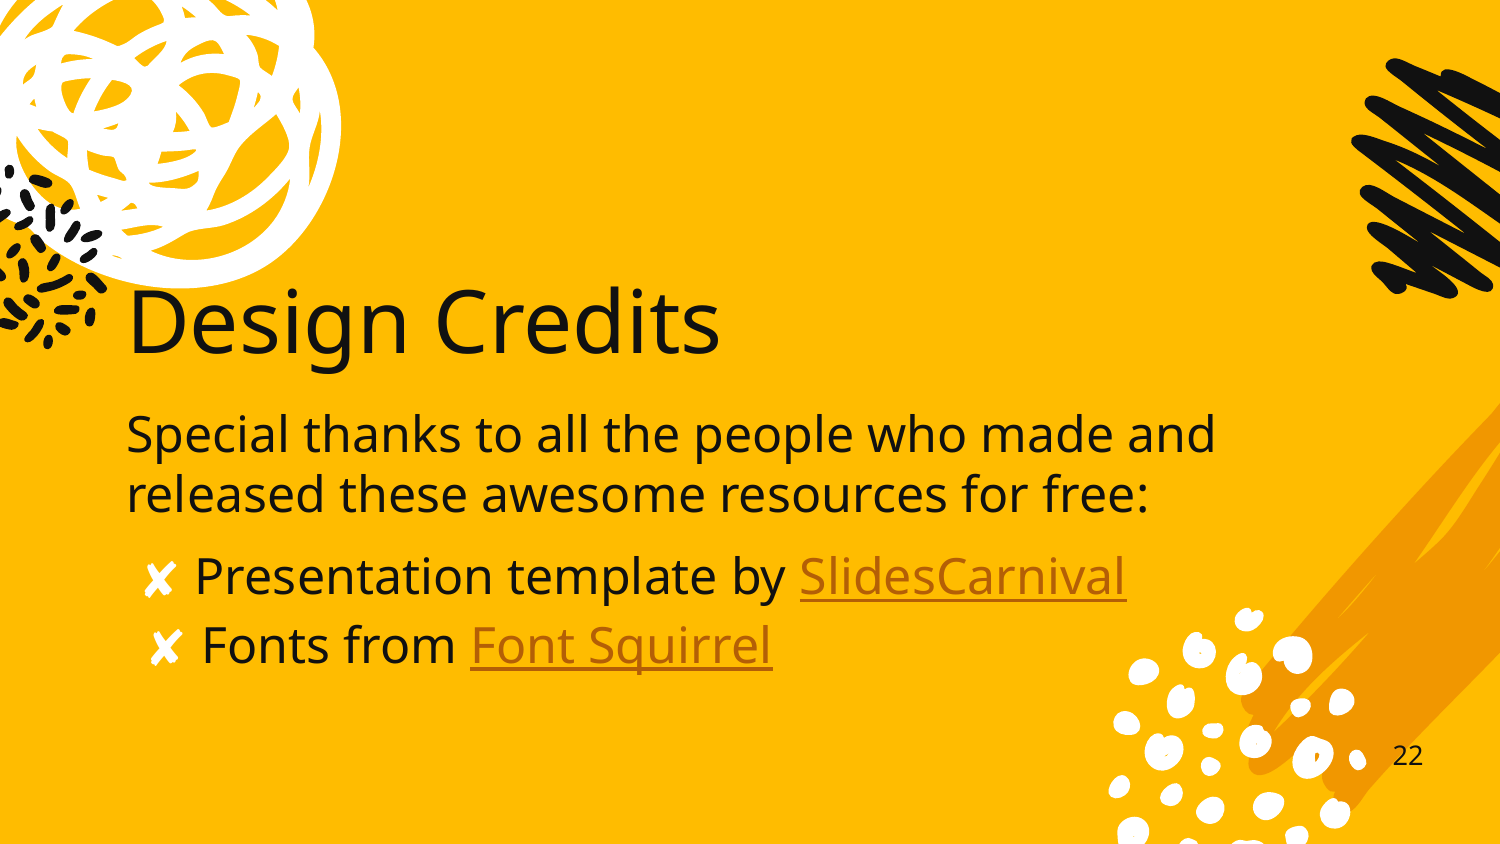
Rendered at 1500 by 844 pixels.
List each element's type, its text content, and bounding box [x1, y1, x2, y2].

list Special thanks to all the people who made and released these awesome resources for free: Presentation template by SlidesCarnival Fonts from Font Squirrel [126, 402, 1321, 844]
slide_number 22 [1347, 696, 1424, 775]
title Design Credits [126, 311, 1321, 371]
